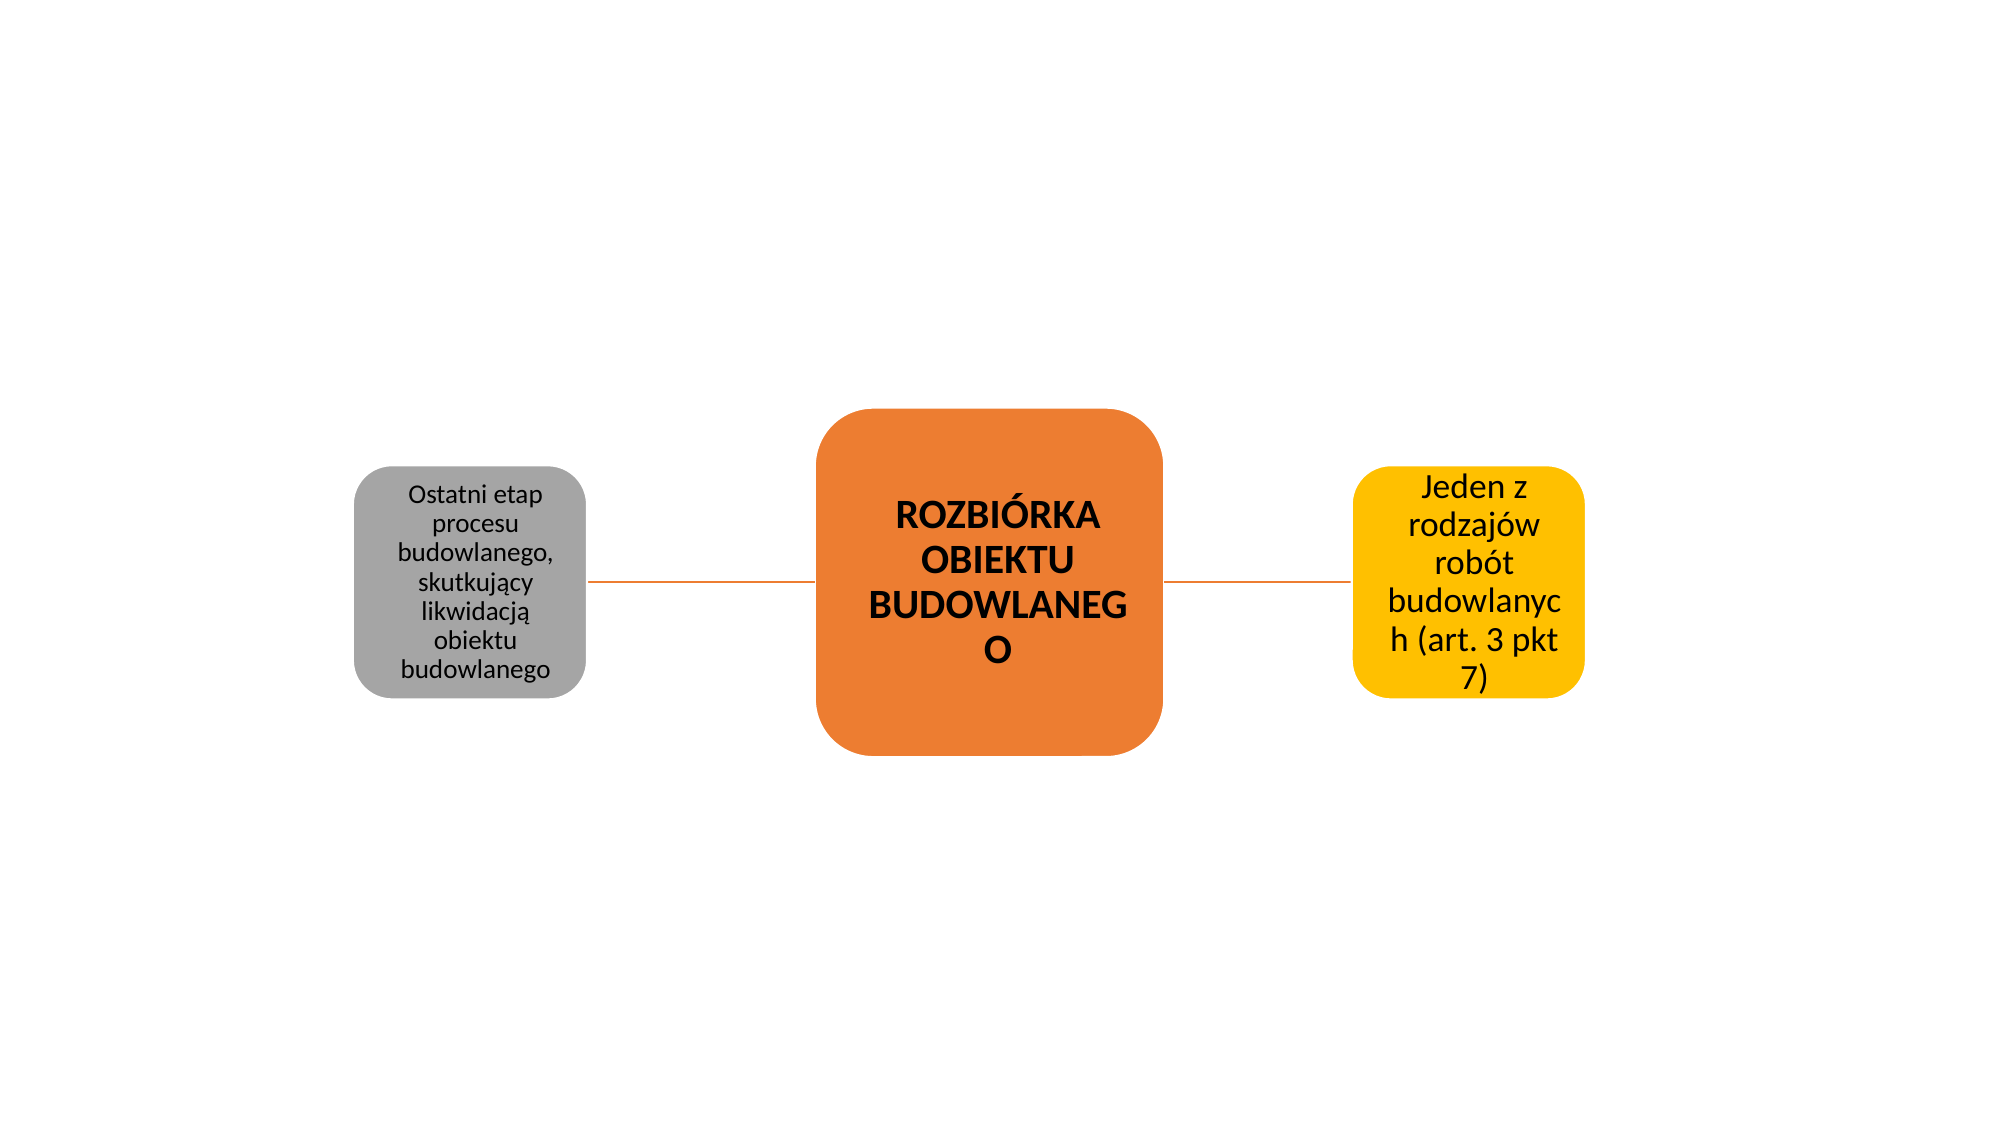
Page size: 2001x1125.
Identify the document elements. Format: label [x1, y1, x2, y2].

text_box [0, 0, 2000, 1125]
